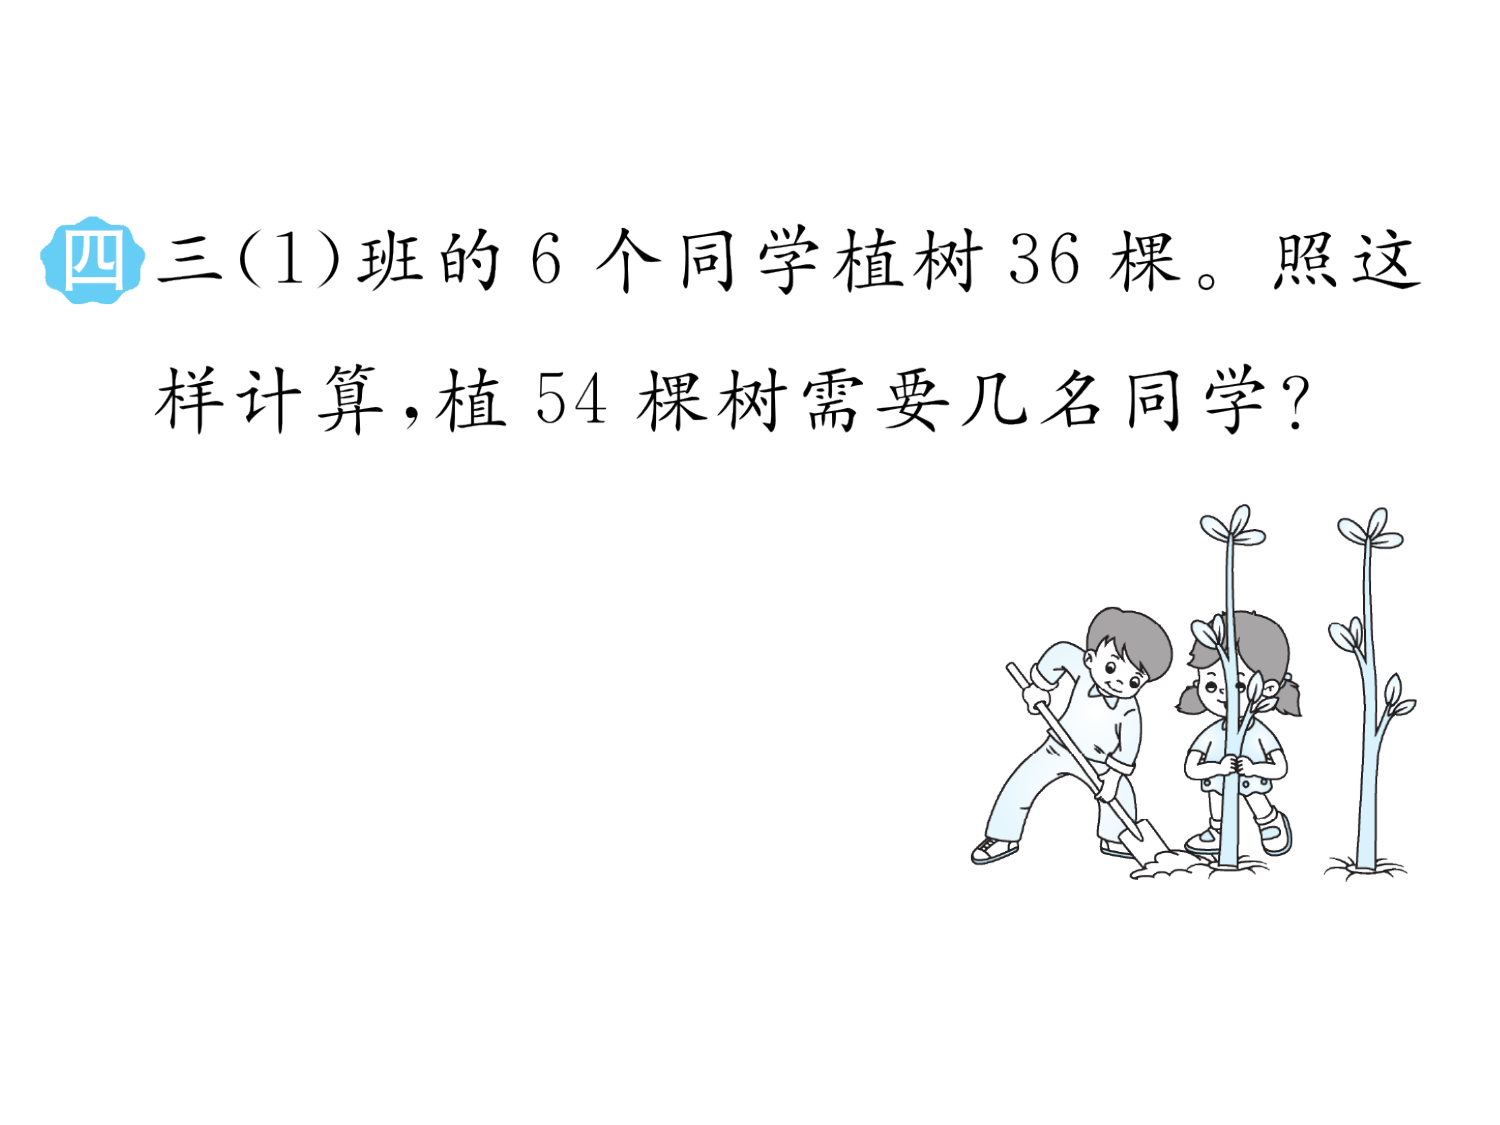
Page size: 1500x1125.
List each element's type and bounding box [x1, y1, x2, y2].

picture [35, 177, 1453, 998]
